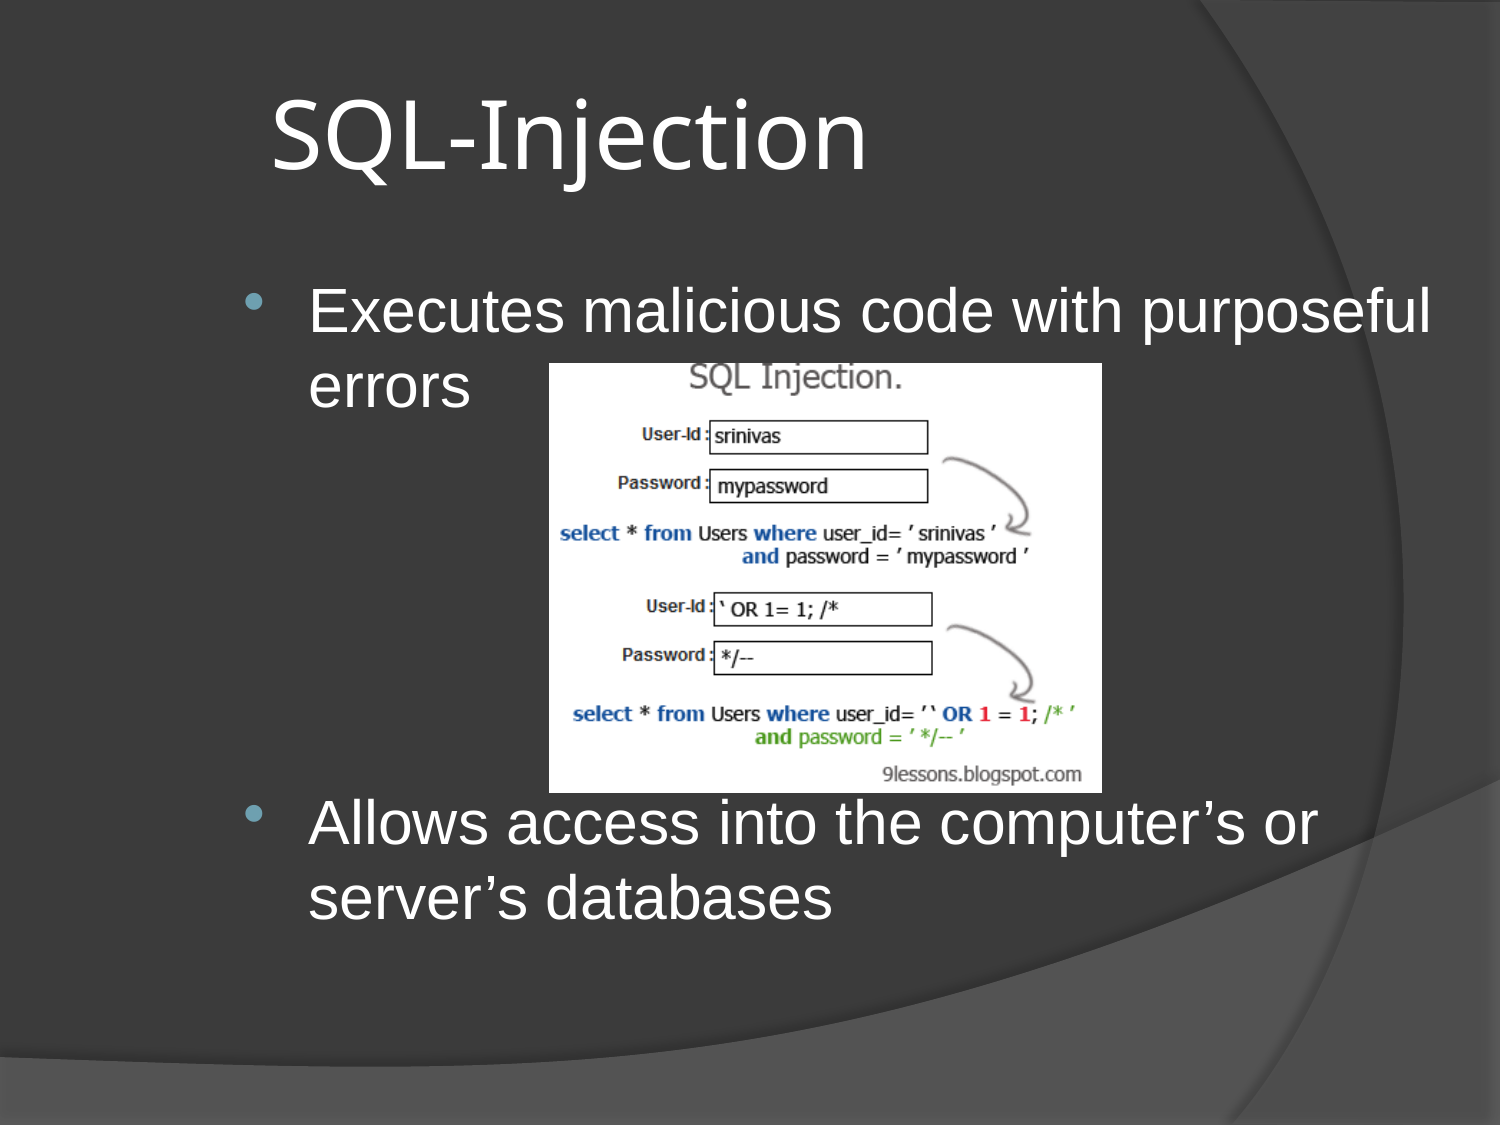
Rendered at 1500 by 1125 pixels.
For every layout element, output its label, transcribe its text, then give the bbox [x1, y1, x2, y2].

title SQL-Injection [262, 37, 1500, 225]
picture [549, 363, 1102, 793]
list Executes malicious code with purposeful errors Allows access into the computer’s or server’s databases [225, 262, 1450, 1005]
